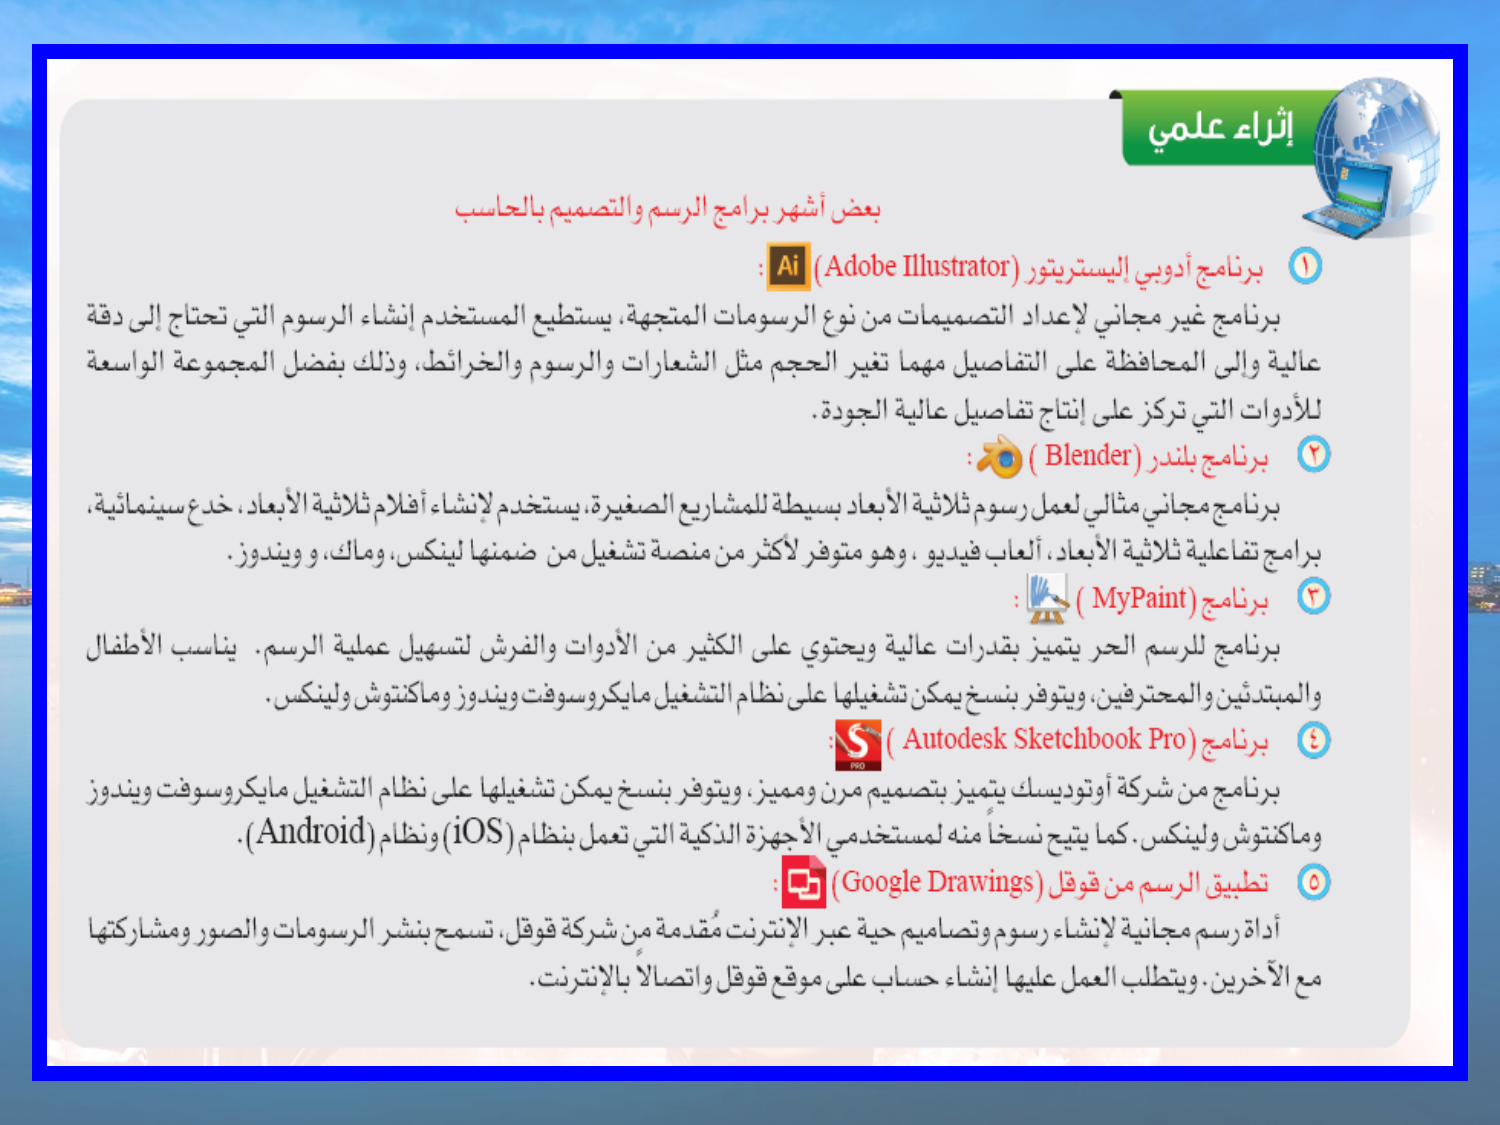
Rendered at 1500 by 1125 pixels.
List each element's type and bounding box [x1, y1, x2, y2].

picture [46, 58, 1454, 1067]
